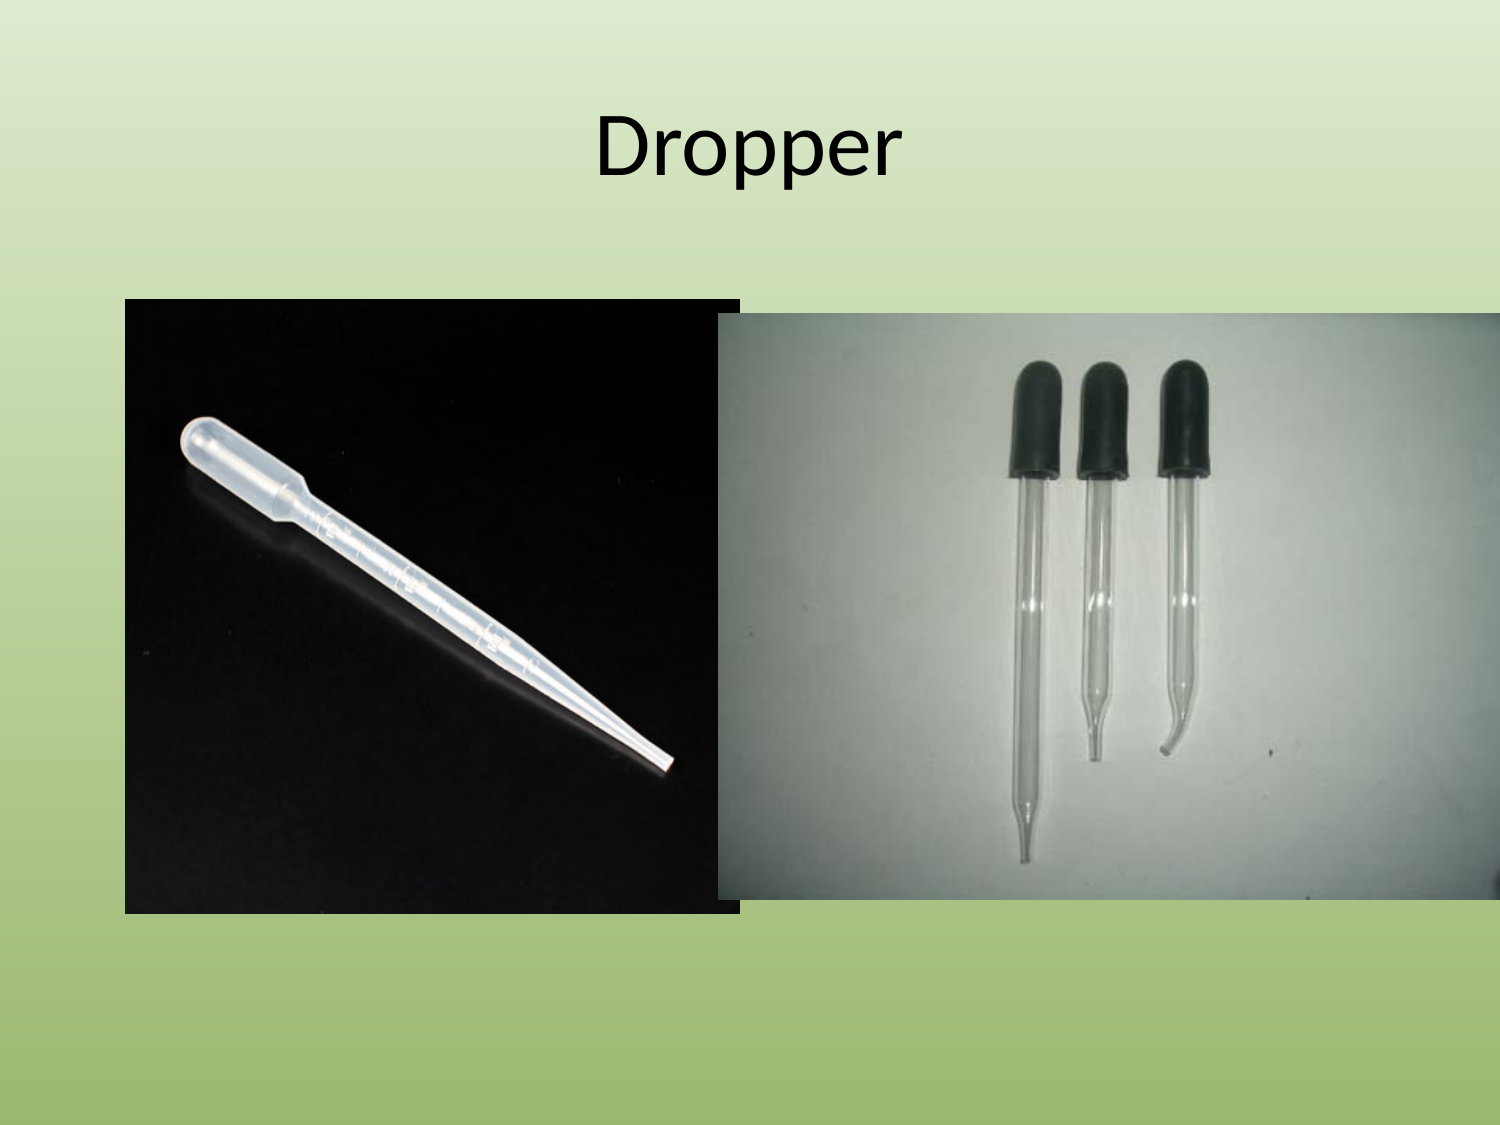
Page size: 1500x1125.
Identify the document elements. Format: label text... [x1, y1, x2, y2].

title Dropper [75, 45, 1425, 233]
picture [124, 299, 1500, 915]
